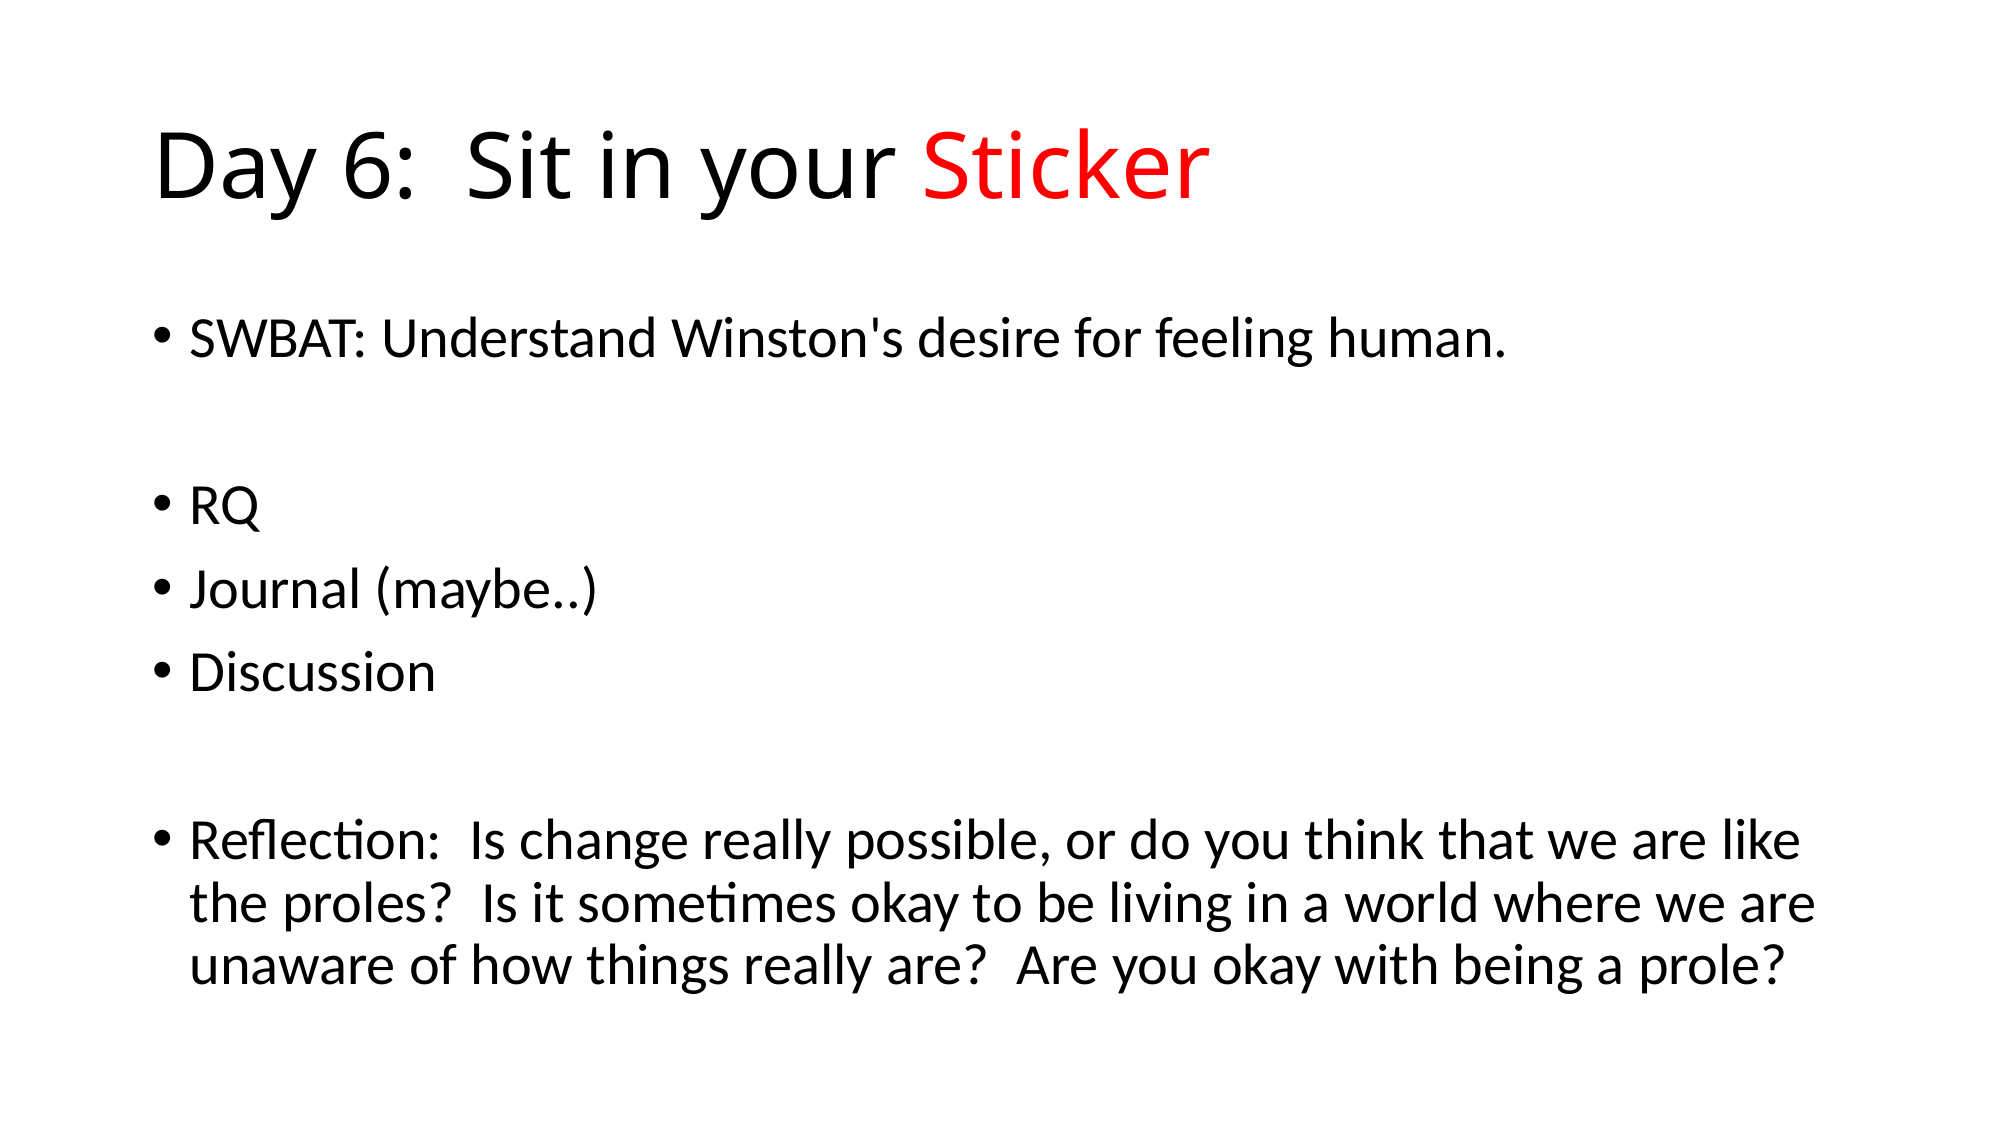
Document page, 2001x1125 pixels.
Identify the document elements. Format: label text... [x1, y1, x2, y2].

title Day 6: Sit in your Sticker [137, 59, 1863, 278]
list SWBAT: Understand Winston's desire for feeling human. RQ Journal (maybe..) Discussion Reflection: Is change really possible, or do you think that we are like the proles? Is it sometimes okay to be living in a world where we are unaware of how things really are? Are you okay with being a prole? [137, 299, 1863, 1014]
